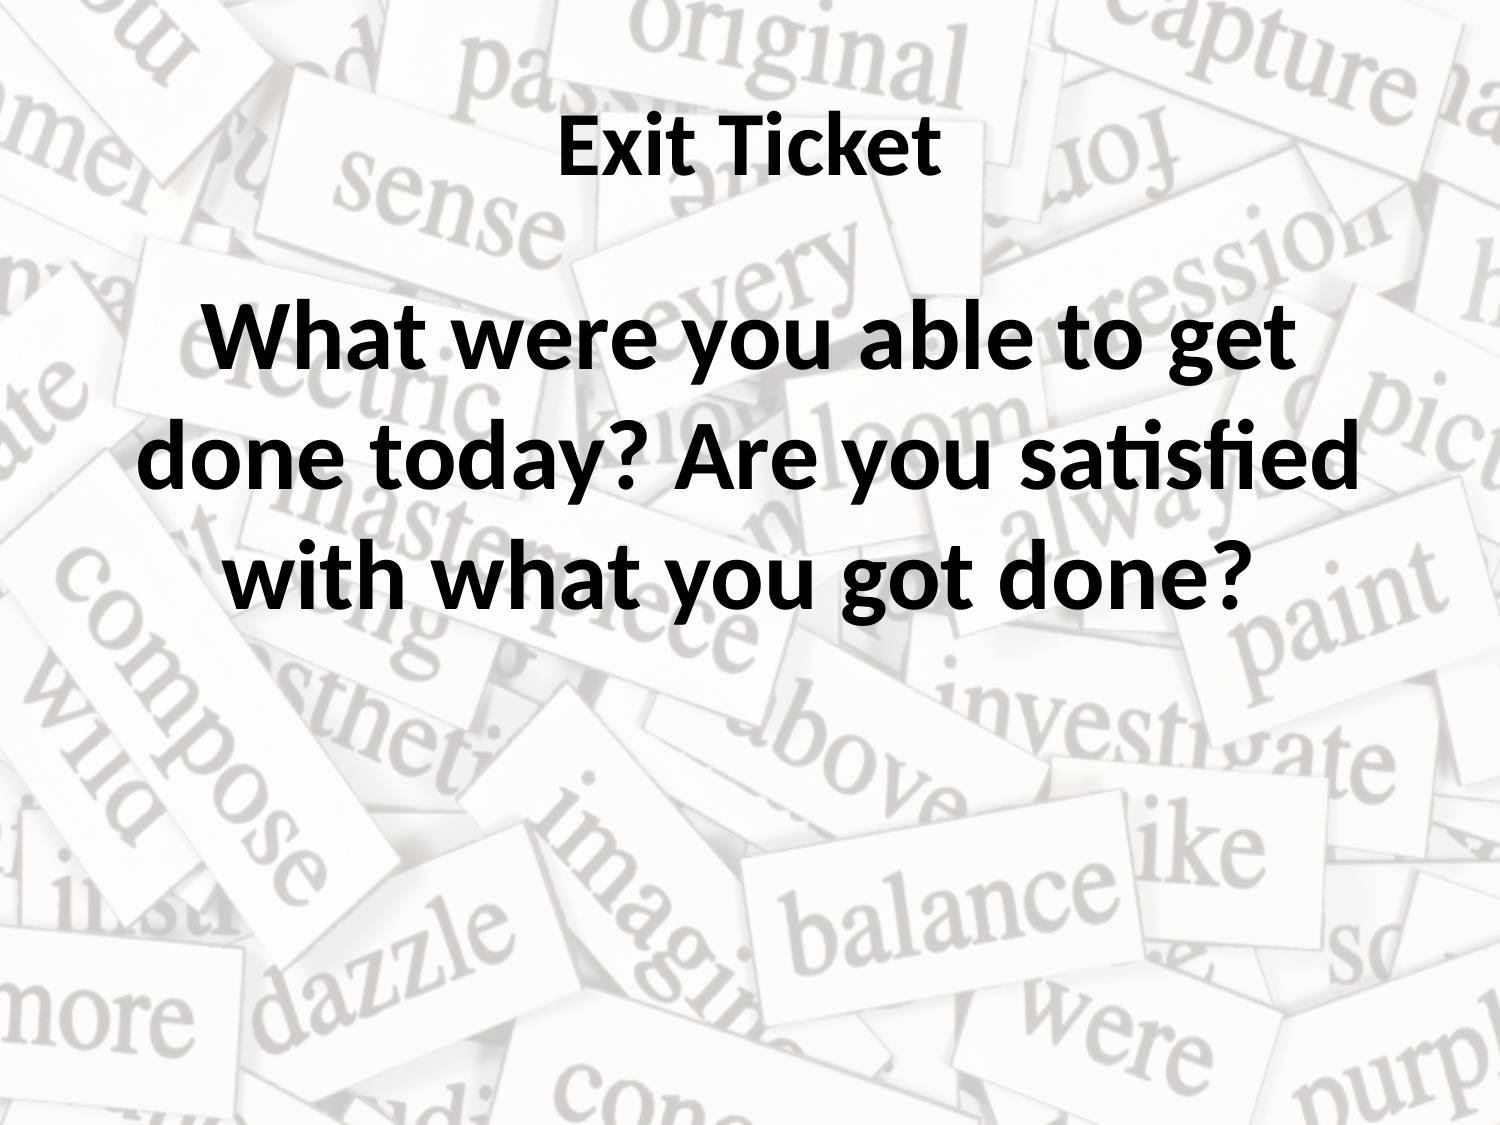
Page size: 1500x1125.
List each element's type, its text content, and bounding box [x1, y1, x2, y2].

list What were you able to get done today? Are you satisfied with what you got done? [75, 262, 1425, 1005]
title Exit Ticket [75, 45, 1425, 233]
